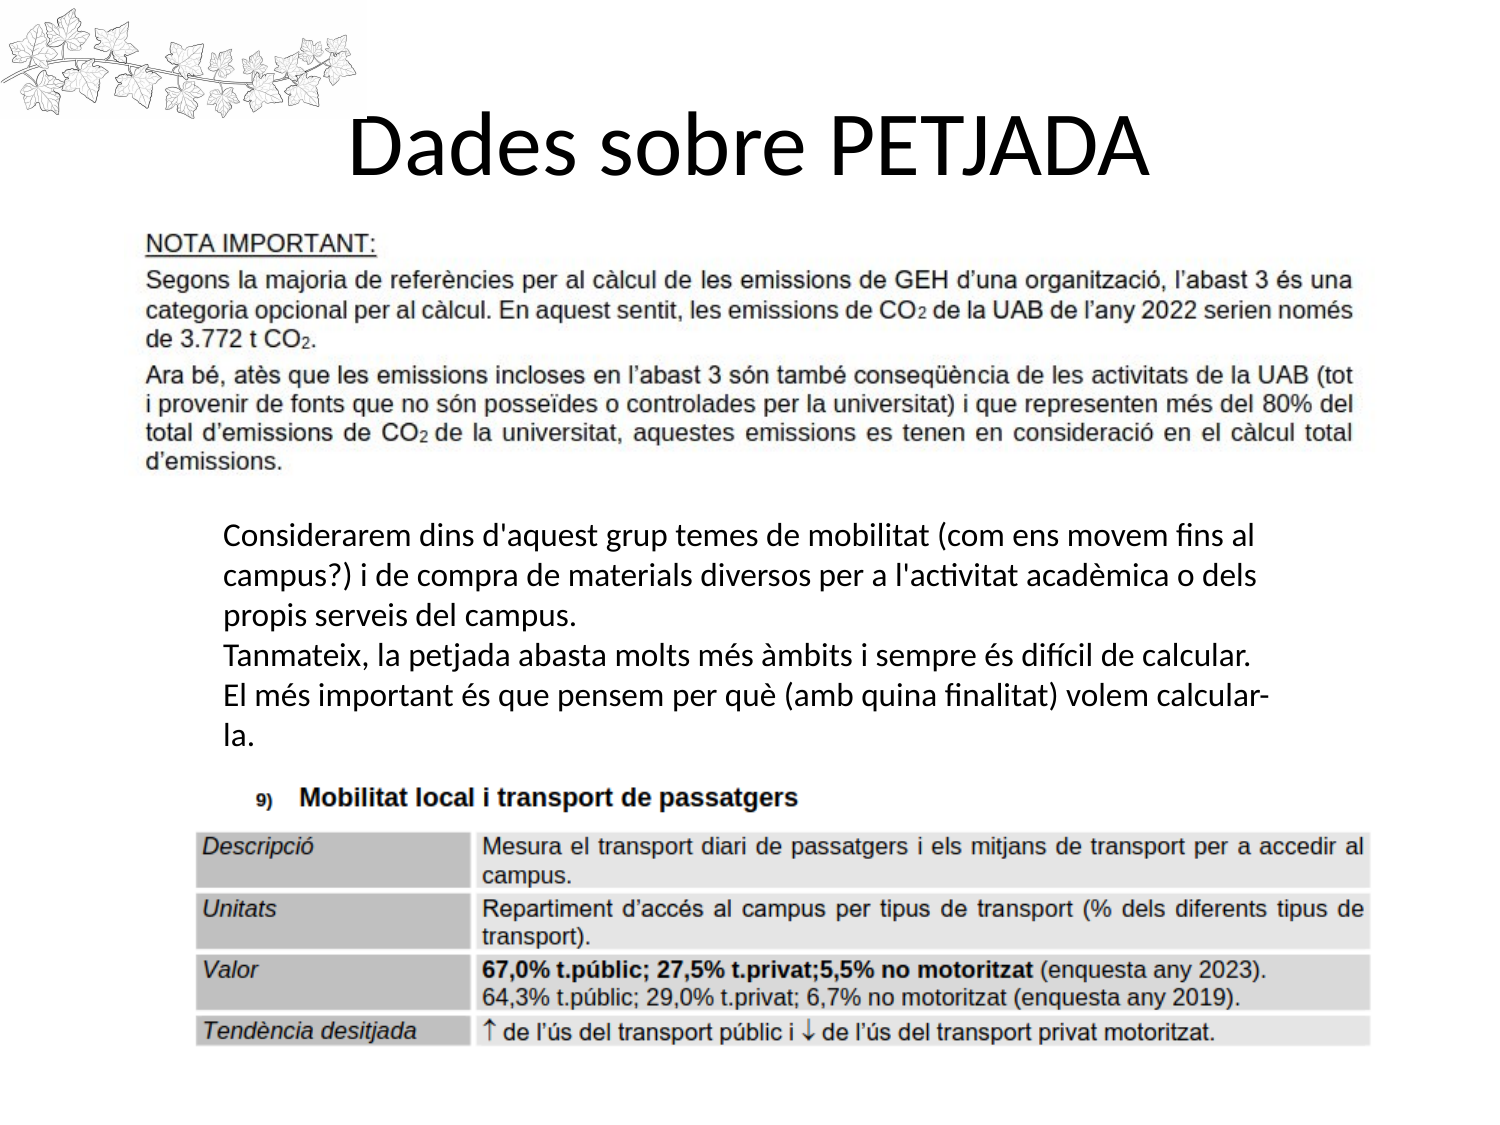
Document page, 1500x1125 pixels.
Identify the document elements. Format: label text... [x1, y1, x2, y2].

picture [124, 209, 1379, 485]
picture [163, 762, 1384, 1075]
title Dades sobre PETJADA [75, 45, 1425, 233]
picture [0, 0, 368, 119]
text_box Considerarem dins d'aquest grup temes de mobilitat (com ens movem fins al campus?) i de compra de materials diversos per a l'activitat acadèmica o dels propis serveis del campus. Tanmateix, la petjada abasta molts més àmbits i sempre és difícil de calcular. El més important és que pensem per què (amb quina finalitat) volem calcular-la. [208, 506, 1291, 761]
